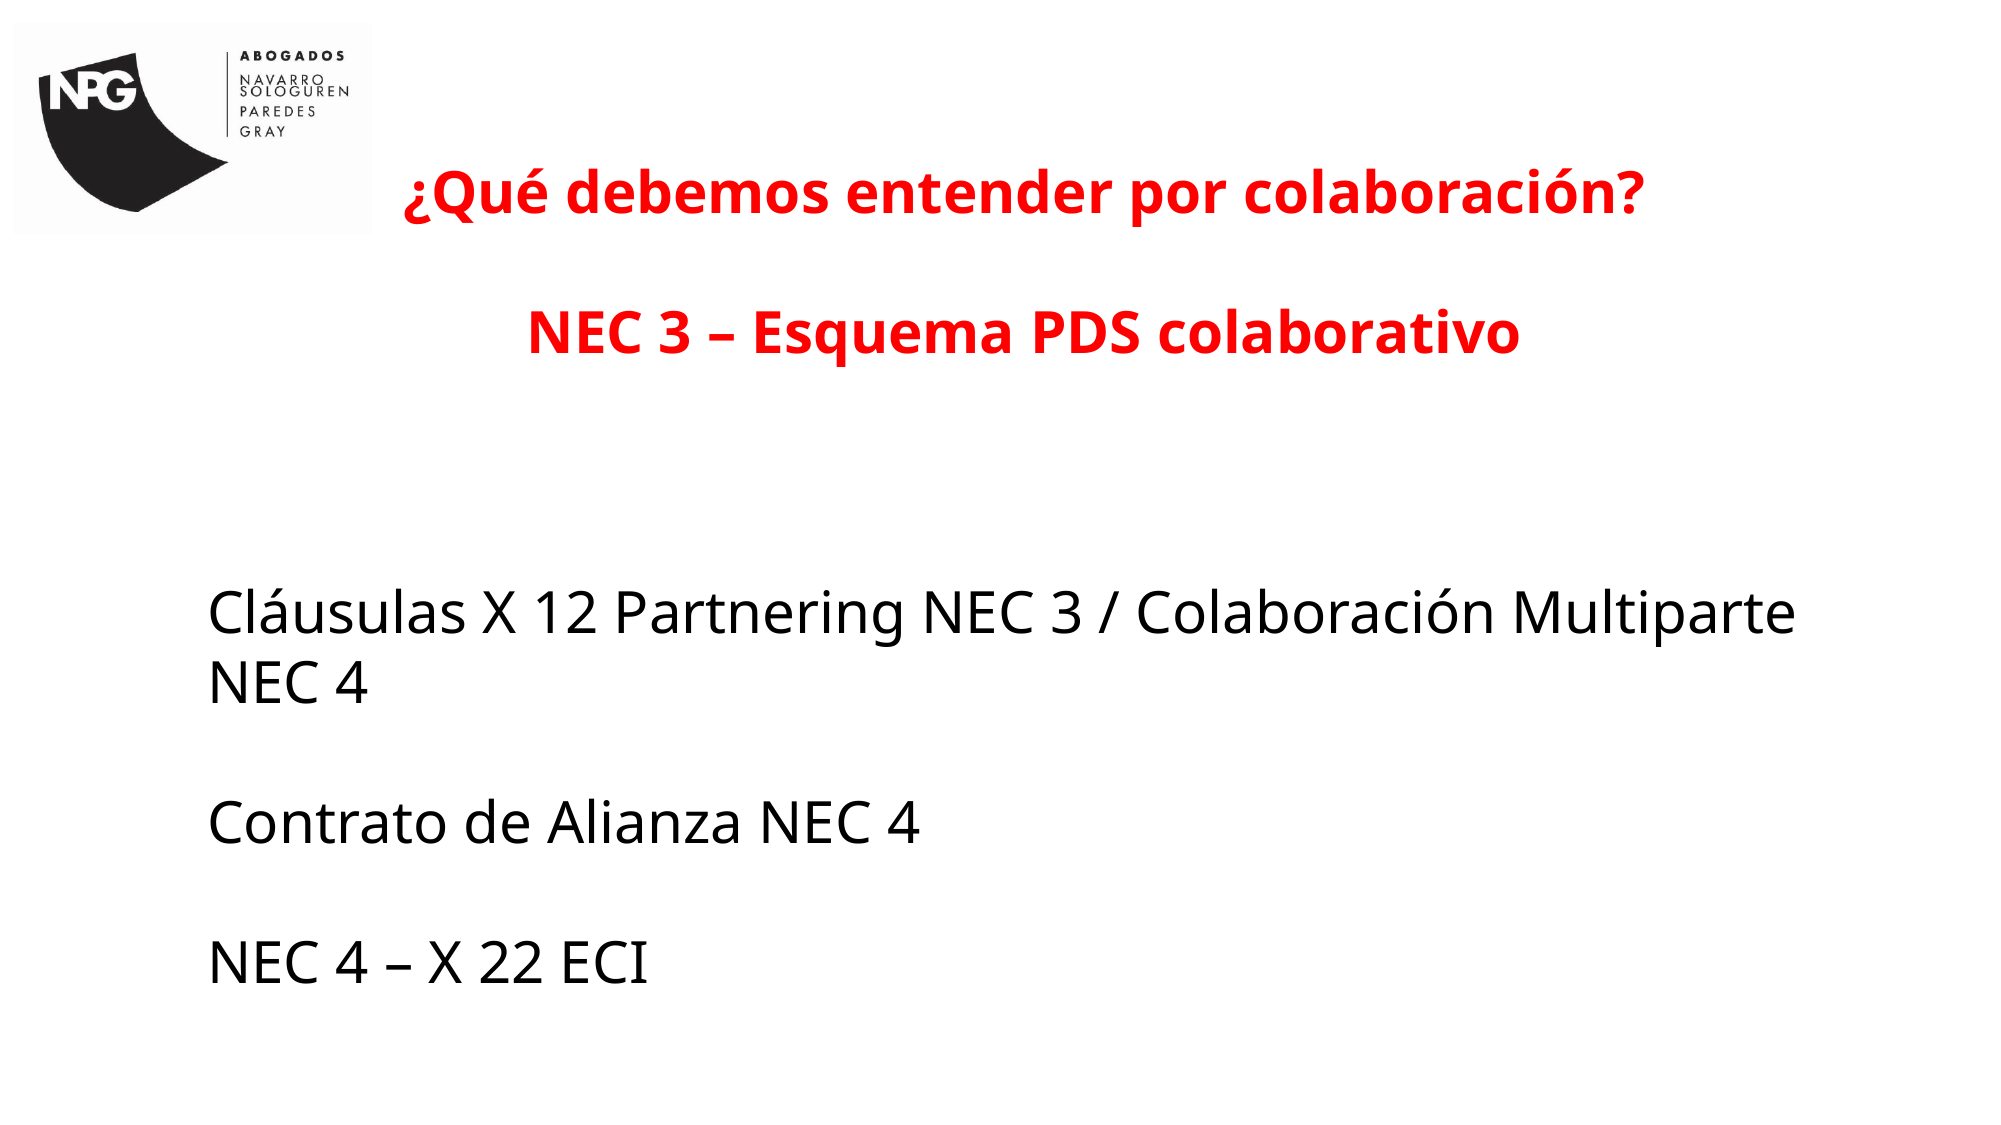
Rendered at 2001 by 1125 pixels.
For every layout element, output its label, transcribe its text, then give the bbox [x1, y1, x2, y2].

text_box ¿Qué debemos entender por colaboración? NEC 3 – Esquema PDS colaborativo Cláusulas X 12 Partnering NEC 3 / Colaboración Multiparte NEC 4 Contrato de Alianza NEC 4 NEC 4 – X 22 ECI [192, 77, 1857, 1118]
picture [13, 23, 372, 234]
